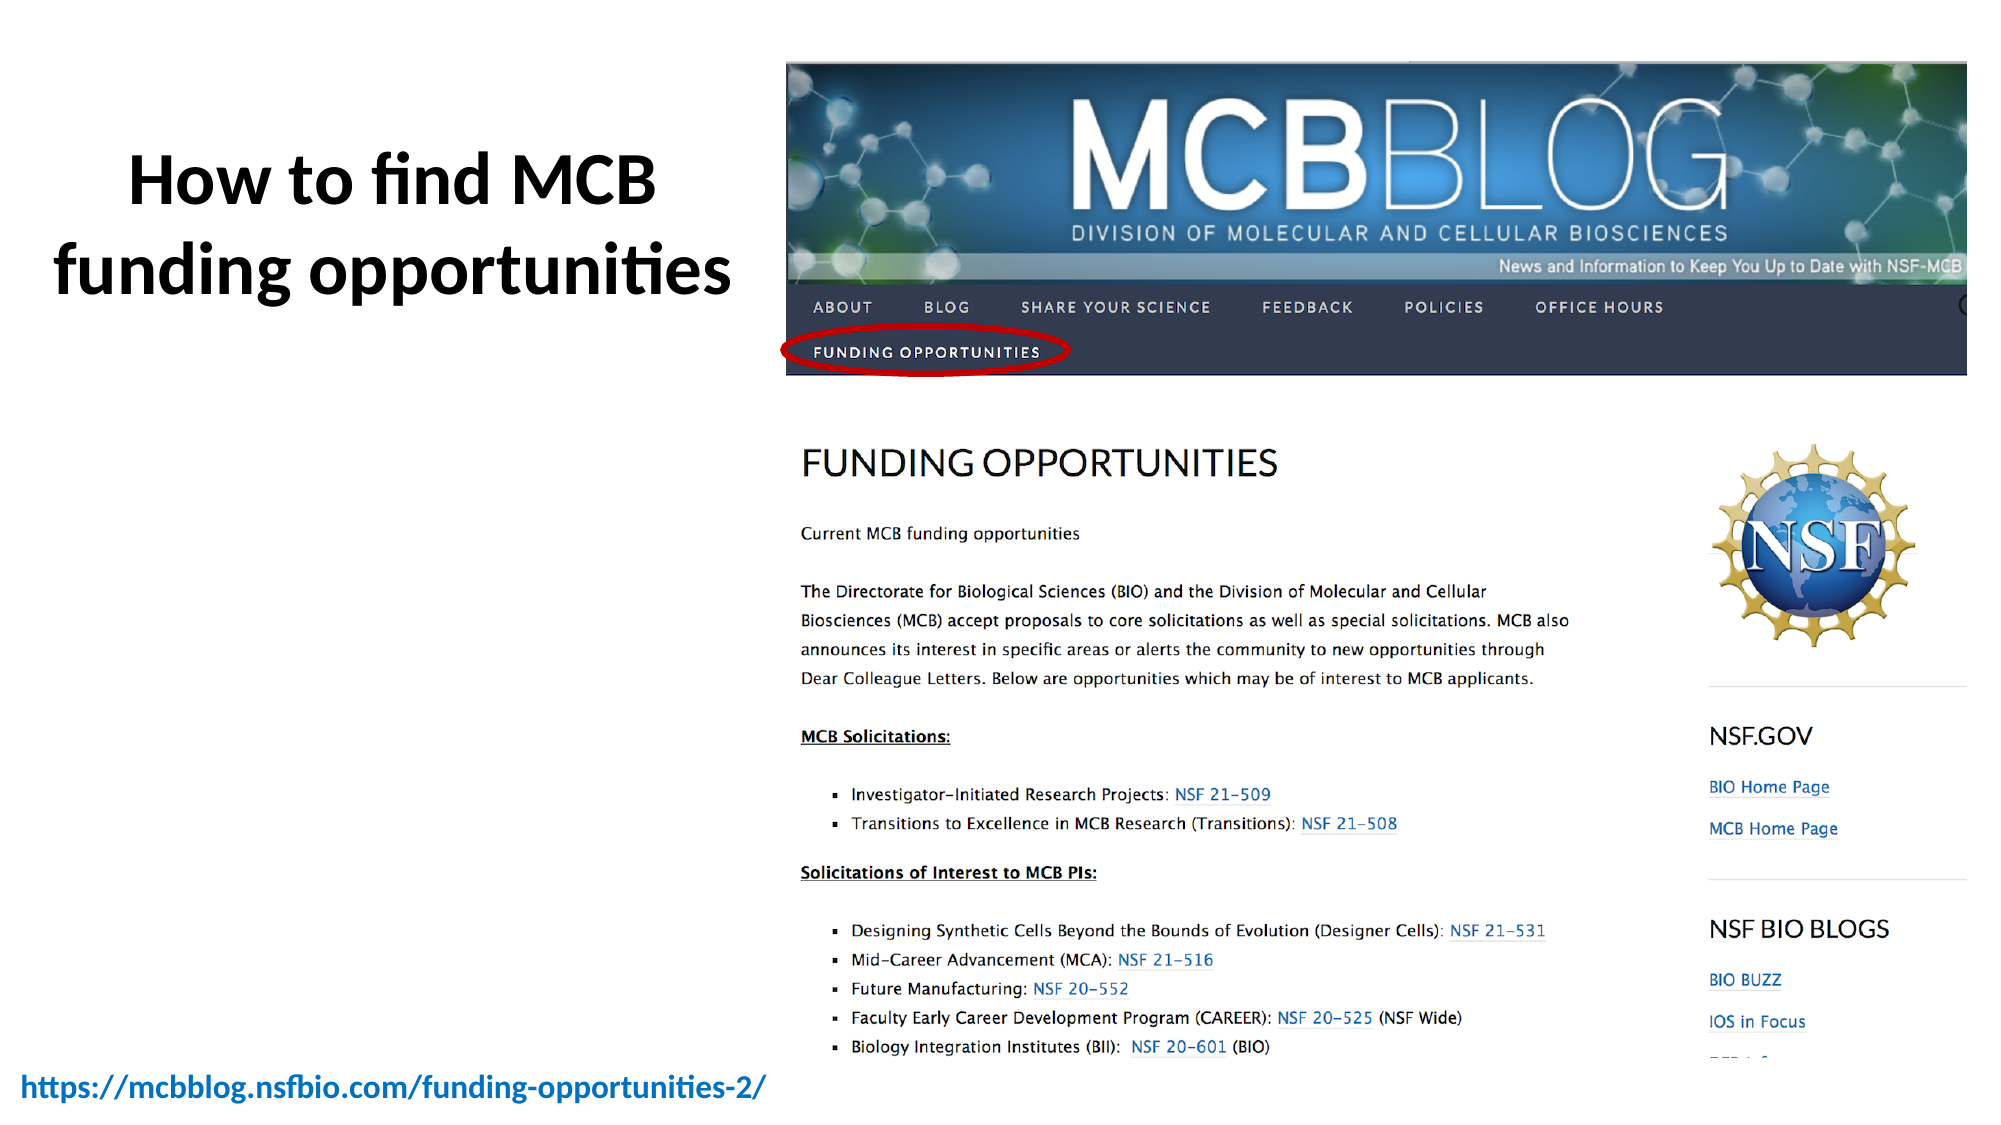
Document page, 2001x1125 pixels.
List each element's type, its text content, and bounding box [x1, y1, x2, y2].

text_box https://mcbblog.nsfbio.com/funding-opportunities-2/ [5, 1057, 791, 1113]
picture [786, 61, 1967, 1058]
text_box How to find MCB funding opportunities [17, 122, 770, 318]
text_box [782, 344, 786, 356]
